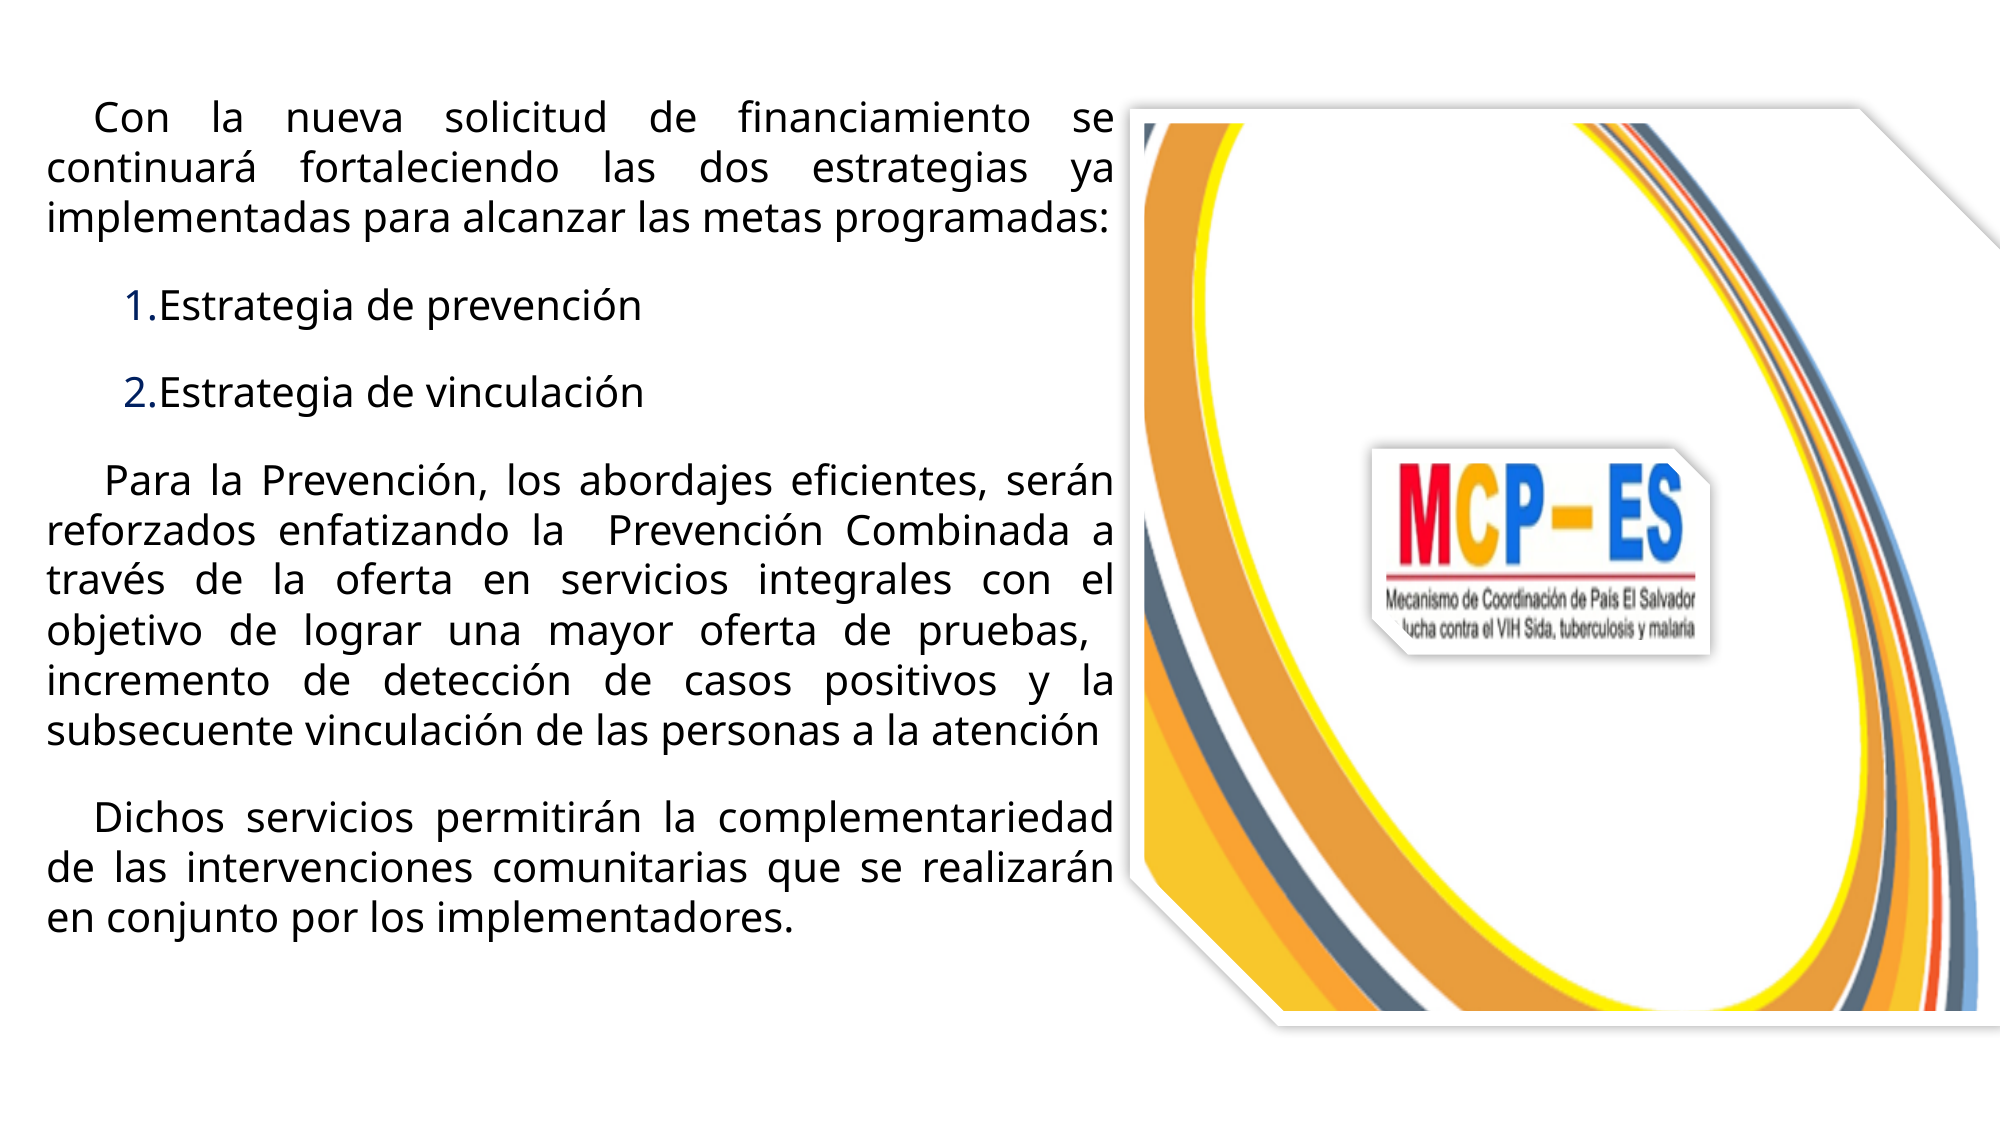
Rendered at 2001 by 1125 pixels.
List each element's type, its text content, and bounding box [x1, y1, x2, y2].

text_box Con la nueva solicitud de financiamiento se continuará fortaleciendo las dos estrategias ya implementadas para alcanzar las metas programadas: Estrategia de prevención Estrategia de vinculación Para la Prevención, los abordajes eficientes, serán reforzados enfatizando la Prevención Combinada a través de la oferta en servicios integrales con el objetivo de lograr una mayor oferta de pruebas, incremento de detección de casos positivos y la subsecuente vinculación de las personas a la atención Dichos servicios permitirán la complementariedad de las intervenciones comunitarias que se realizarán en conjunto por los implementadores. [22, 83, 1116, 1046]
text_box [1137, 116, 2000, 1019]
